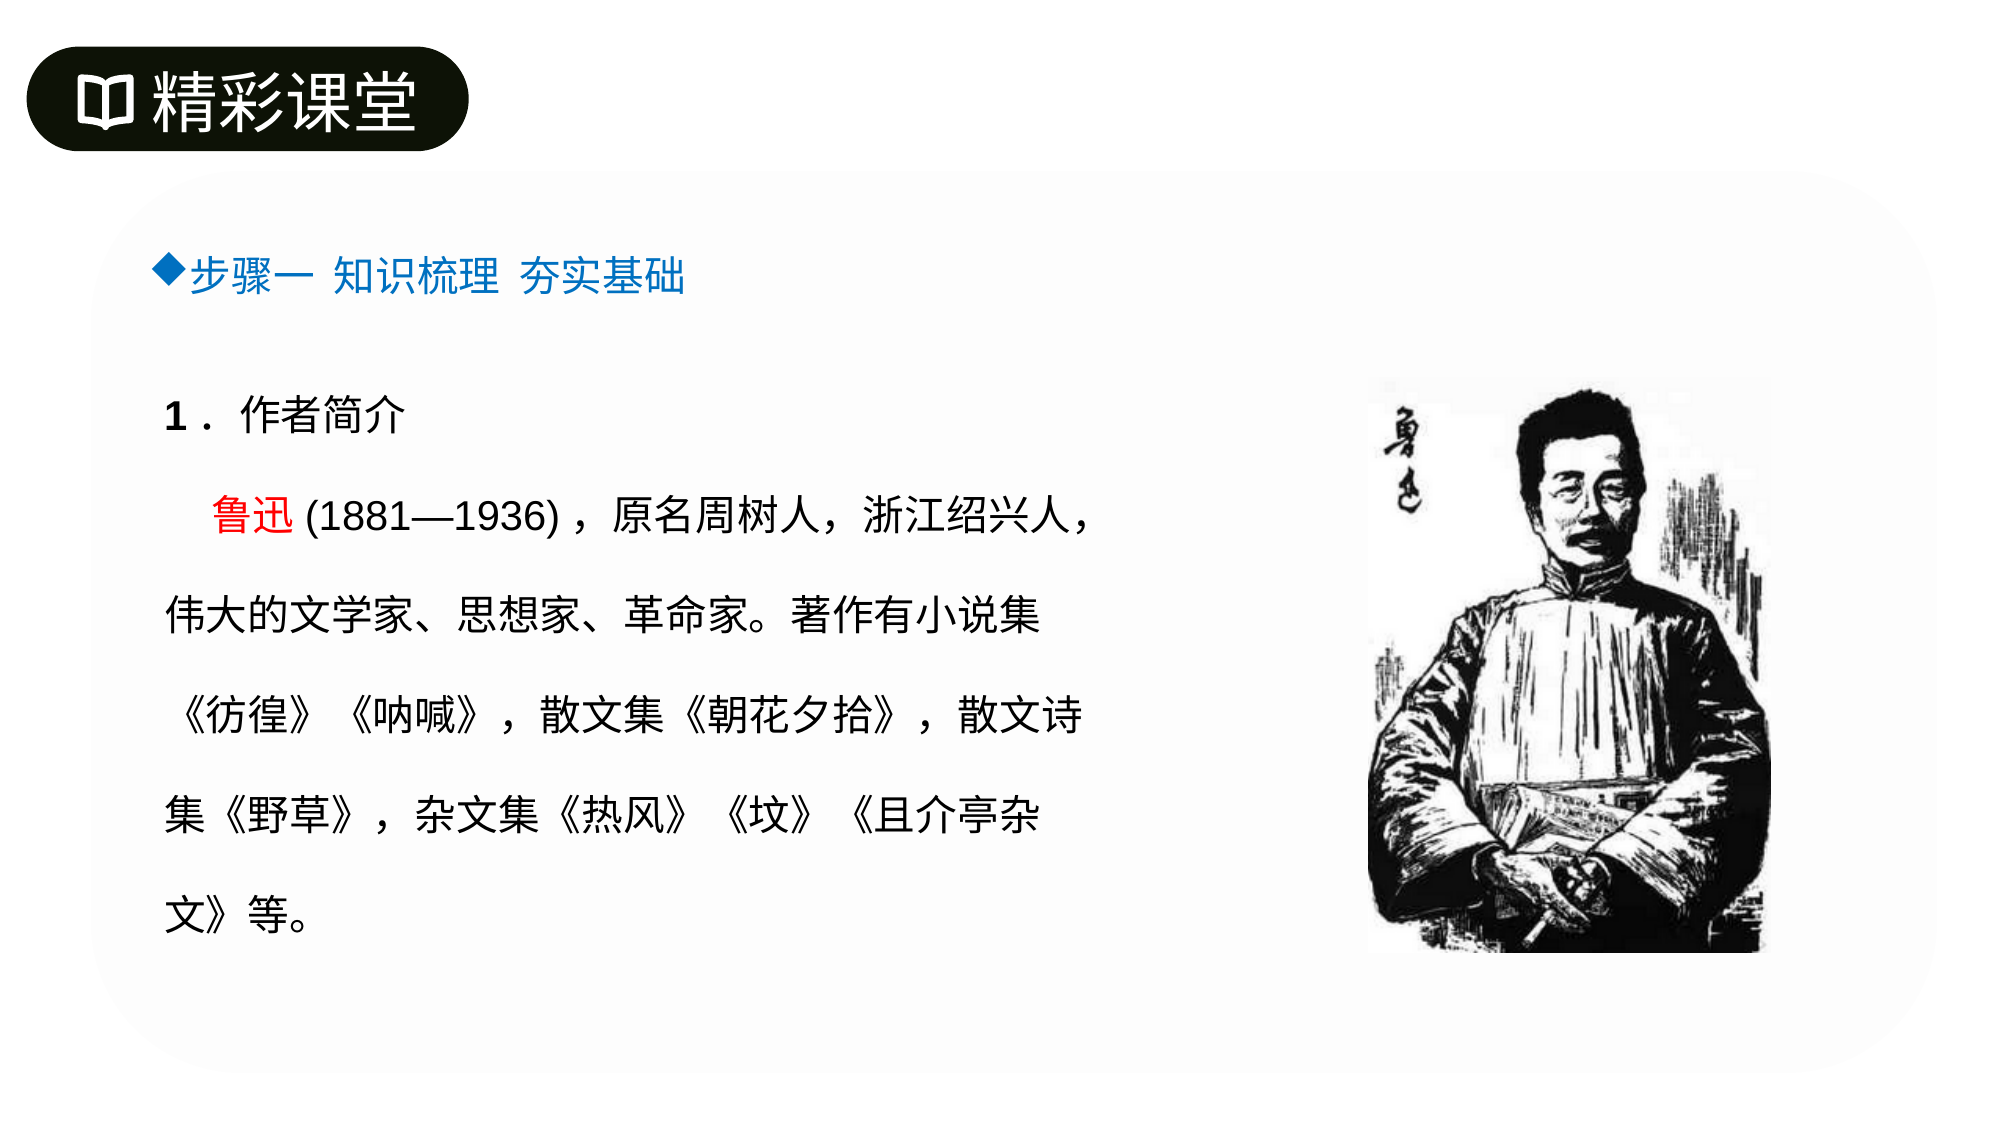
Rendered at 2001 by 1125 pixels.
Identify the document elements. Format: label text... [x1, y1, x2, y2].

text_box [25, 45, 470, 153]
text_box 1．作者简介 鲁迅(1881—1936)，原名周树人，浙江绍兴人，伟大的文学家、思想家、革命家。著作有小说集《彷徨》《呐喊》，散文集《朝花夕拾》，散文诗集《野草》，杂文集《热风》《坟》《且介亭杂文》等。 [149, 331, 1113, 947]
text_box 精彩课堂 [137, 53, 444, 149]
text_box [77, 74, 134, 131]
picture [1368, 377, 1771, 953]
text_box 步骤一 知识梳理 夯实基础 [133, 242, 1008, 308]
